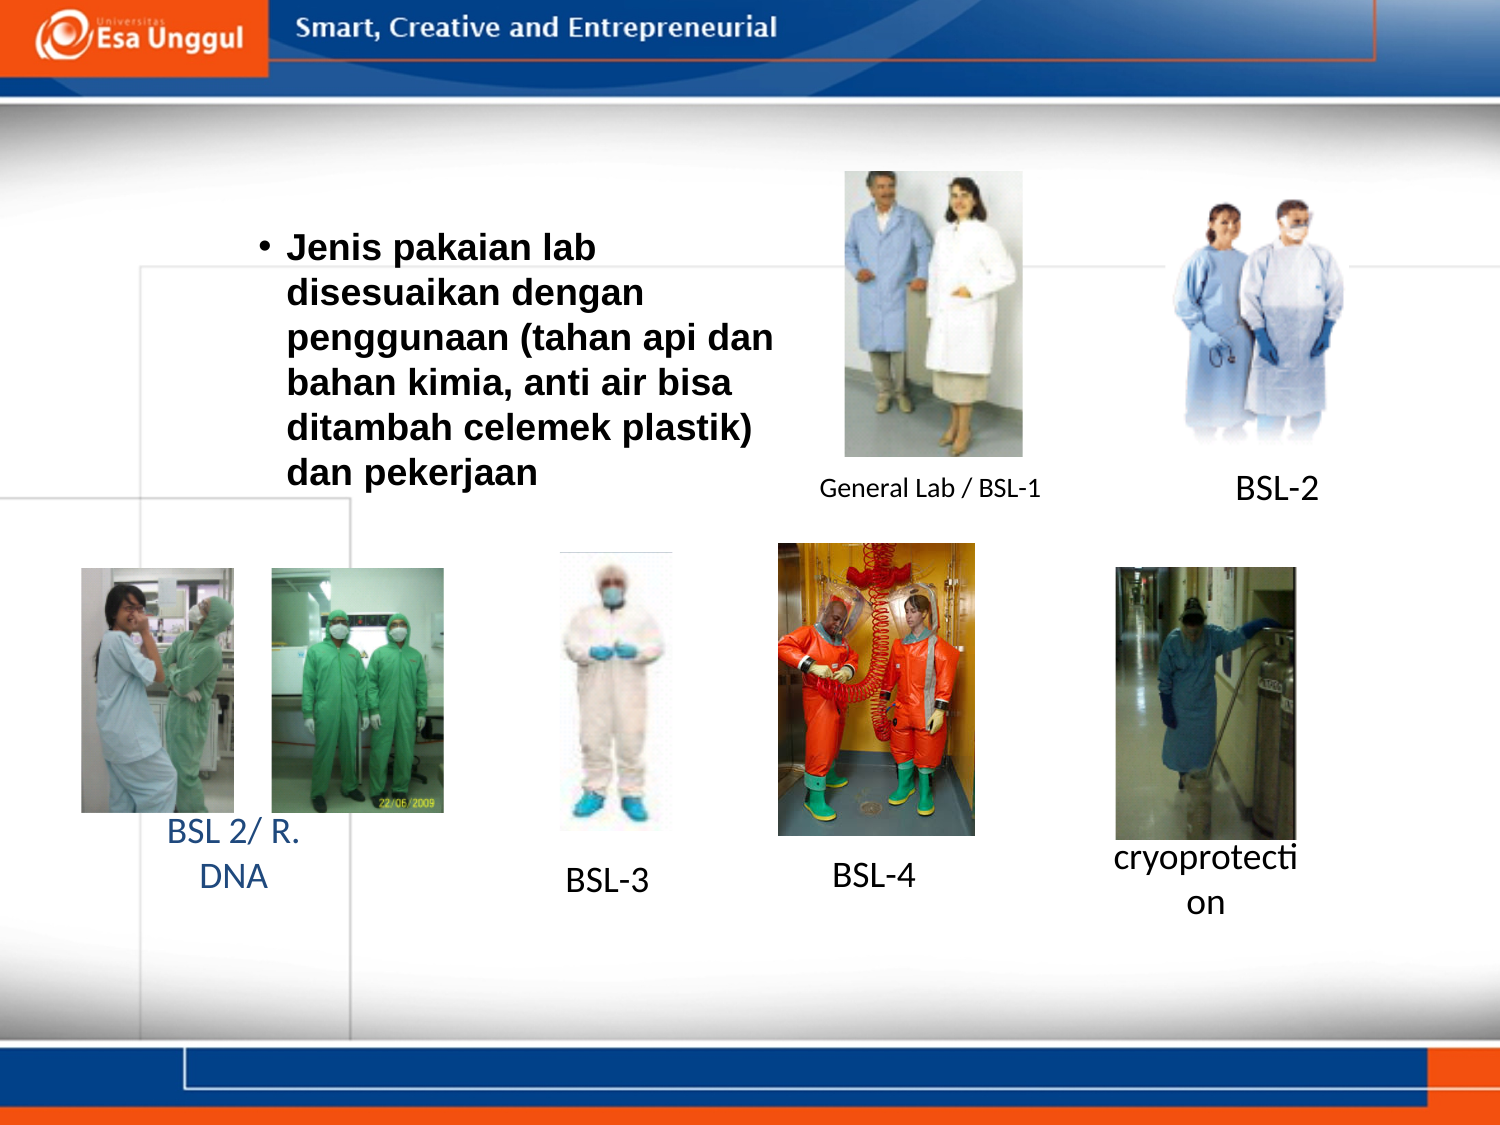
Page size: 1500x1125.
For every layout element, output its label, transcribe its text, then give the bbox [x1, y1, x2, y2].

text_box Jenis pakaian lab disesuaikan dengan penggunaan (tahan api dan bahan kimia, anti air bisa ditambah celemek plastik) dan pekerjaan [243, 215, 804, 501]
text_box cryoprotection [1093, 844, 1319, 911]
title General Lab / BSL-1 [800, 452, 1062, 519]
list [1165, 197, 1350, 470]
slide_number 20 [1074, 1042, 1425, 1103]
text_box BSL 2/ R. DNA [130, 818, 337, 885]
picture [0, 0, 1500, 1125]
text_box BSL-2 [1174, 452, 1381, 519]
text_box BSL-4 [770, 839, 978, 905]
text_box BSL-3 [504, 844, 711, 911]
